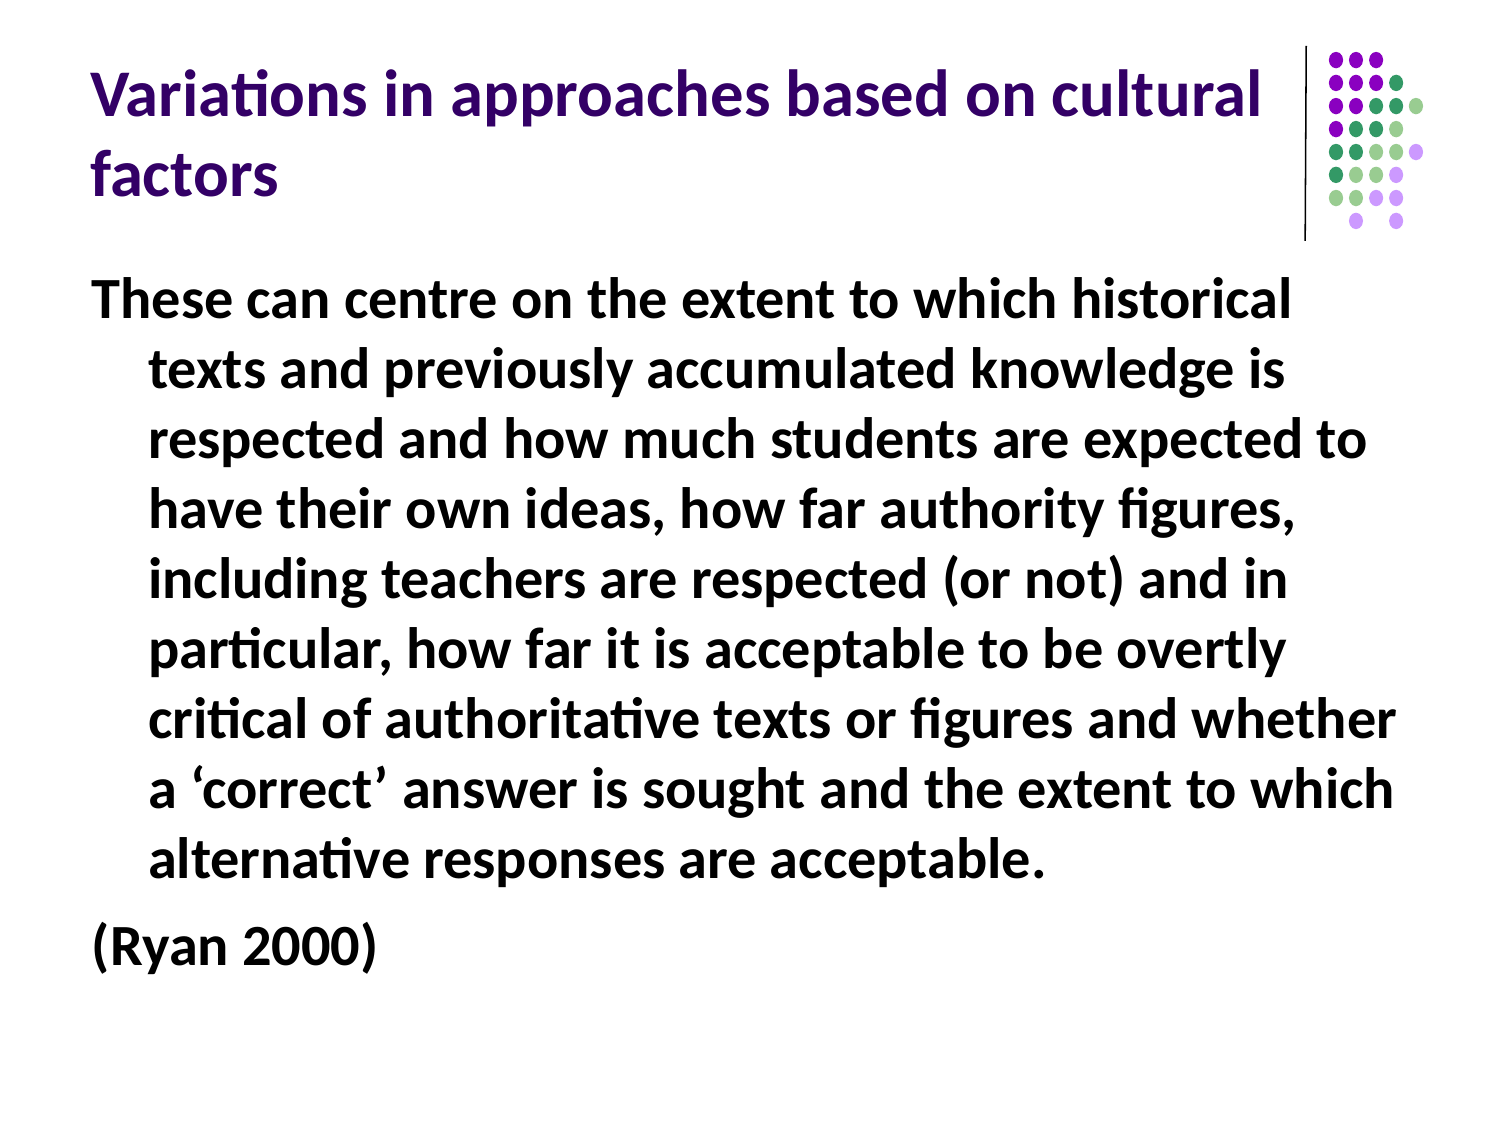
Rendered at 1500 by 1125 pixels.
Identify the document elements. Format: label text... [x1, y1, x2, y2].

title Variations in approaches based on cultural factors [75, 40, 1313, 218]
list These can centre on the extent to which historical texts and previously accumulated knowledge is respected and how much students are expected to have their own ideas, how far authority figures, including teachers are respected (or not) and in particular, how far it is acceptable to be overtly critical of authoritative texts or figures and whether a ‘correct’ answer is sought and the extent to which alternative responses are acceptable. (Ryan 2000) [76, 252, 1427, 1039]
